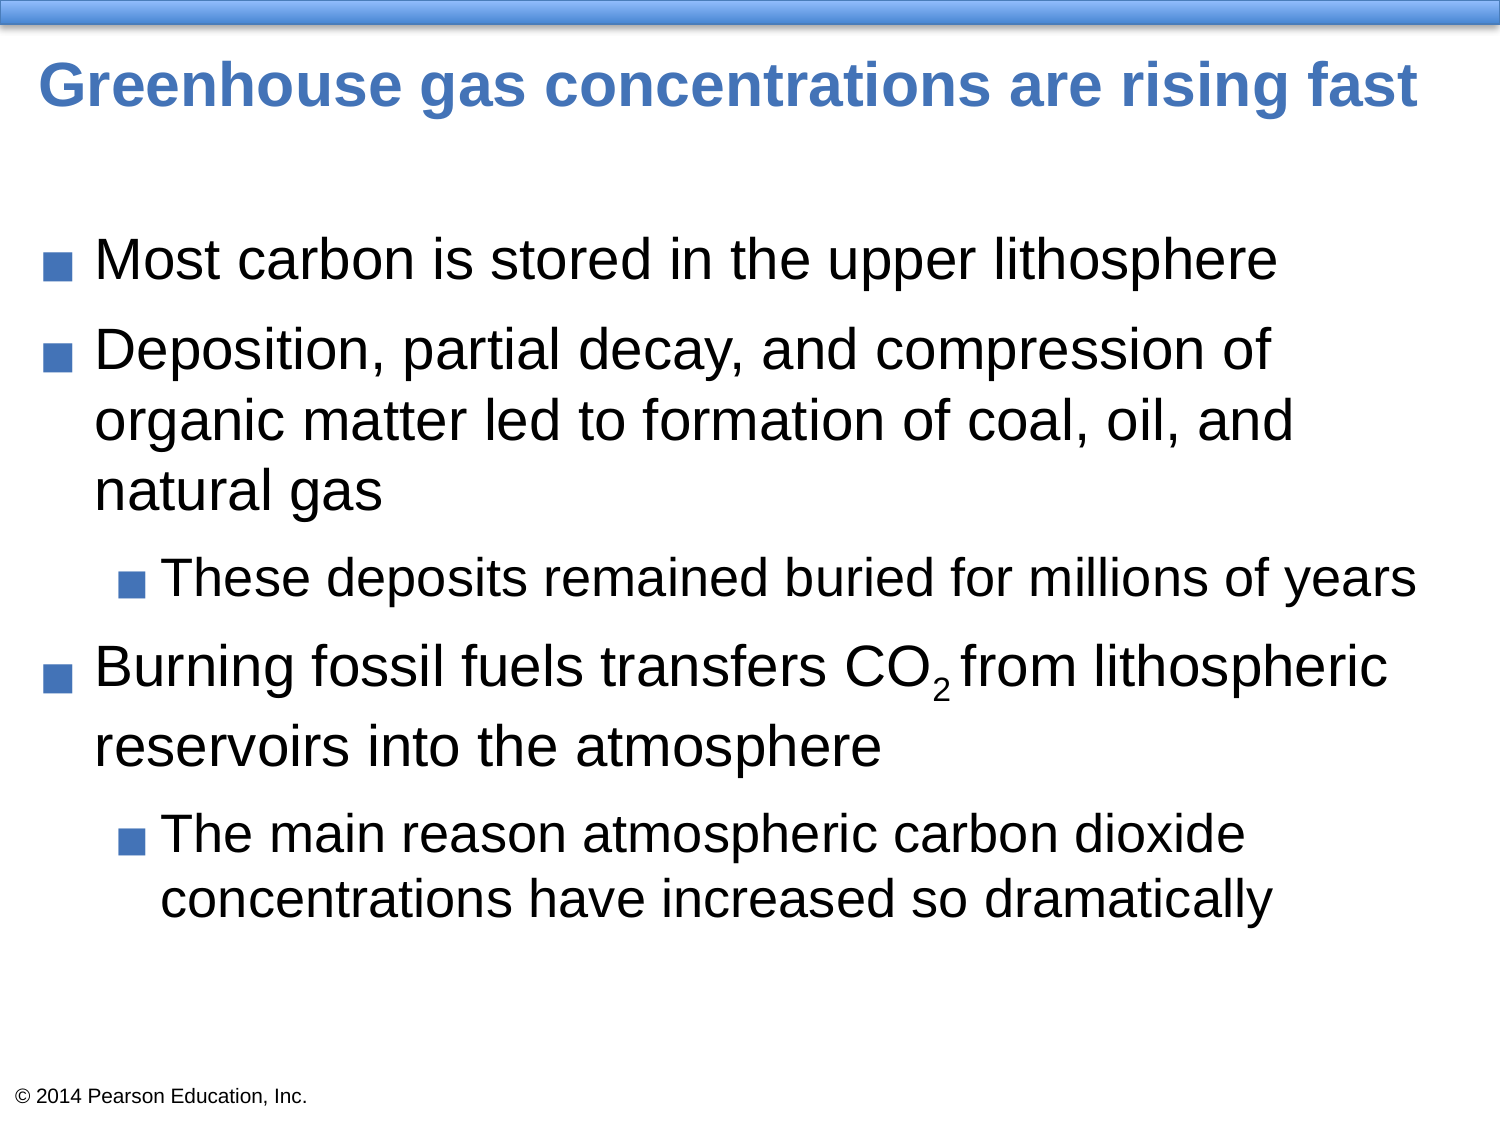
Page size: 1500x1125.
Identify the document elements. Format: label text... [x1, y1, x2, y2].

list Most carbon is stored in the upper lithosphere Deposition, partial decay, and compression of organic matter led to formation of coal, oil, and natural gas These deposits remained buried for millions of years Burning fossil fuels transfers CO2 from lithospheric reservoirs into the atmosphere The main reason atmospheric carbon dioxide concentrations have increased so dramatically [23, 213, 1476, 1005]
title Greenhouse gas concentrations are rising fast [23, 36, 1476, 213]
